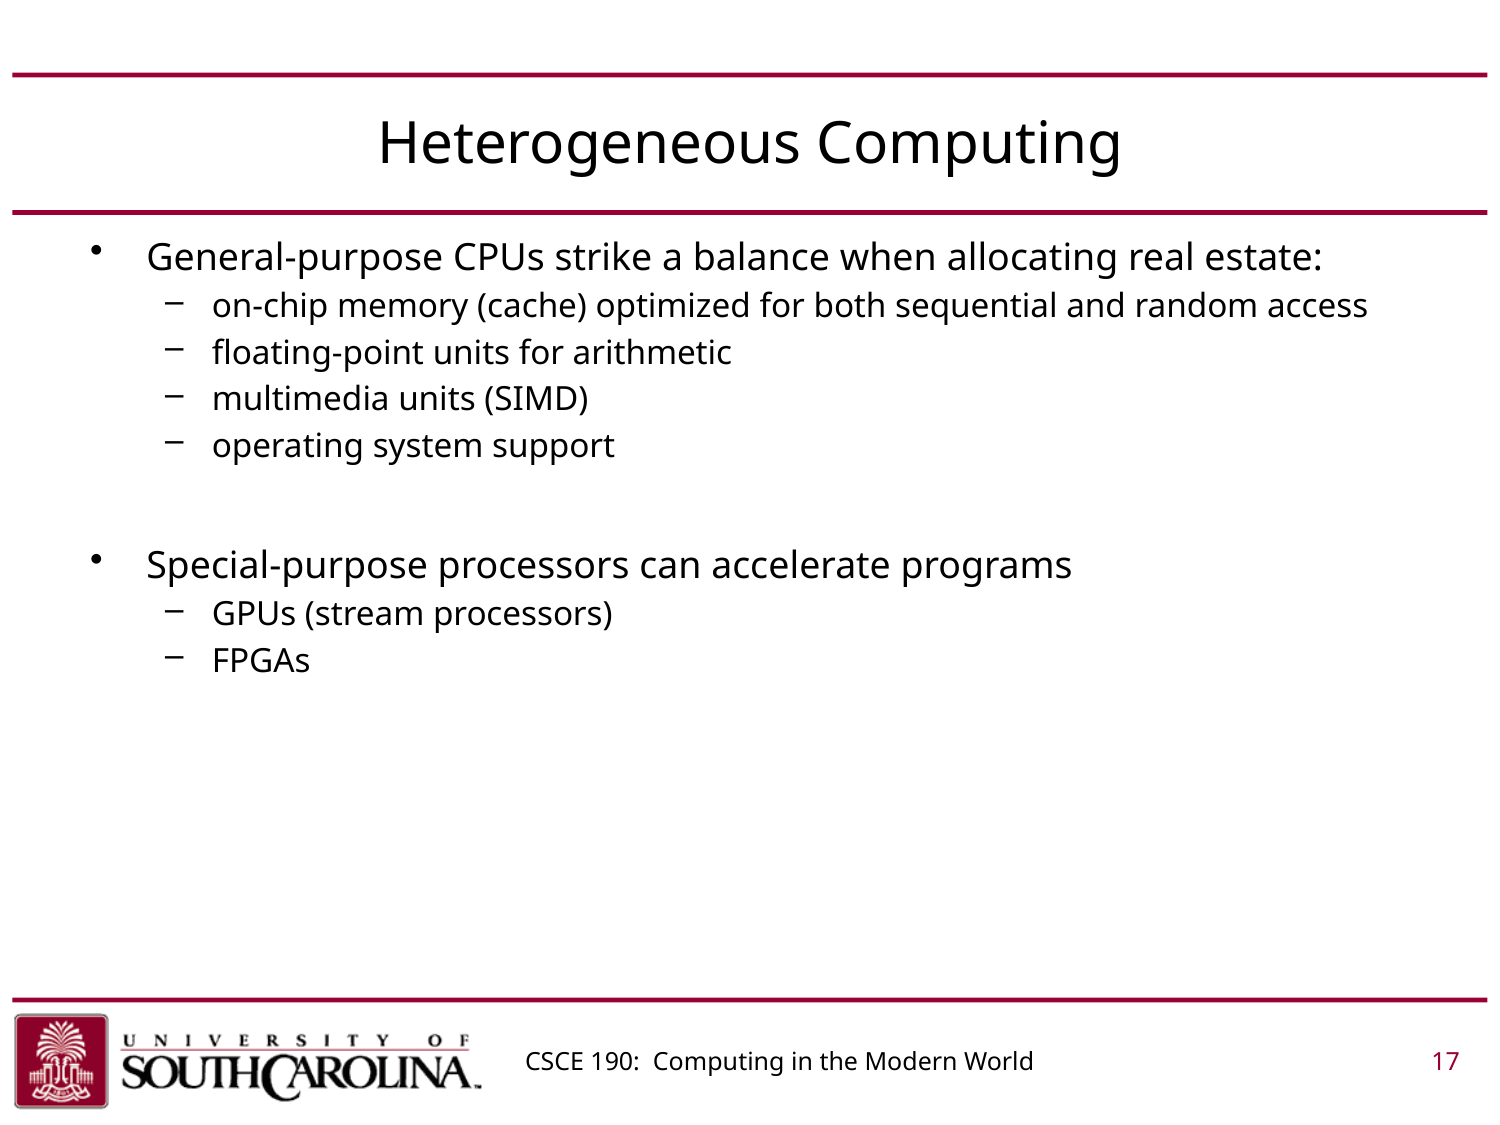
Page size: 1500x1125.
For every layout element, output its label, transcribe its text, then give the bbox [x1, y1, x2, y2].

title Heterogeneous Computing [75, 75, 1425, 205]
slide_number CSCE 190: Computing in the Modern World 17 [425, 1037, 1475, 1088]
list General-purpose CPUs strike a balance when allocating real estate: on-chip memory (cache) optimized for both sequential and random access floating-point units for arithmetic multimedia units (SIMD) operating system support Special-purpose processors can accelerate programs GPUs (stream processors) FPGAs [75, 224, 1425, 988]
picture [12, 1012, 488, 1112]
